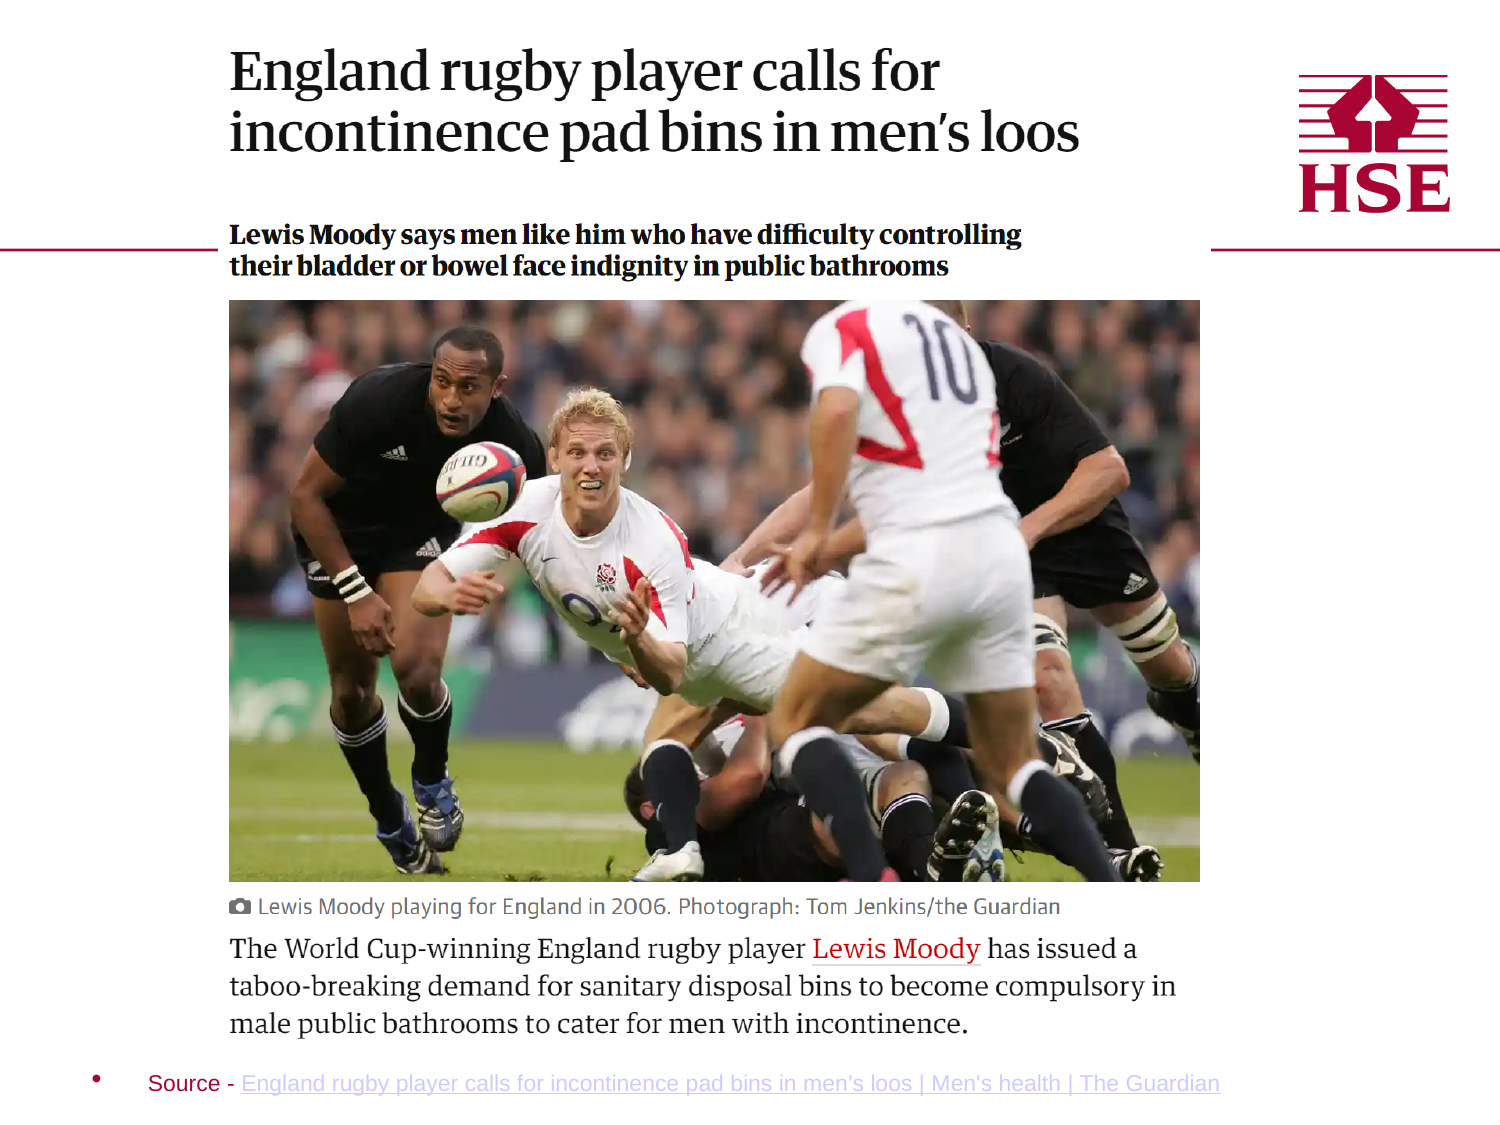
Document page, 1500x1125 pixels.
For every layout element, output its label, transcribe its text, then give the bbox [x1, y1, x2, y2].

picture [218, 42, 1211, 1047]
list Source - England rugby player calls for incontinence pad bins in men’s loos | Men's health | The Guardian [76, 1061, 1252, 1104]
picture [1299, 75, 1450, 213]
